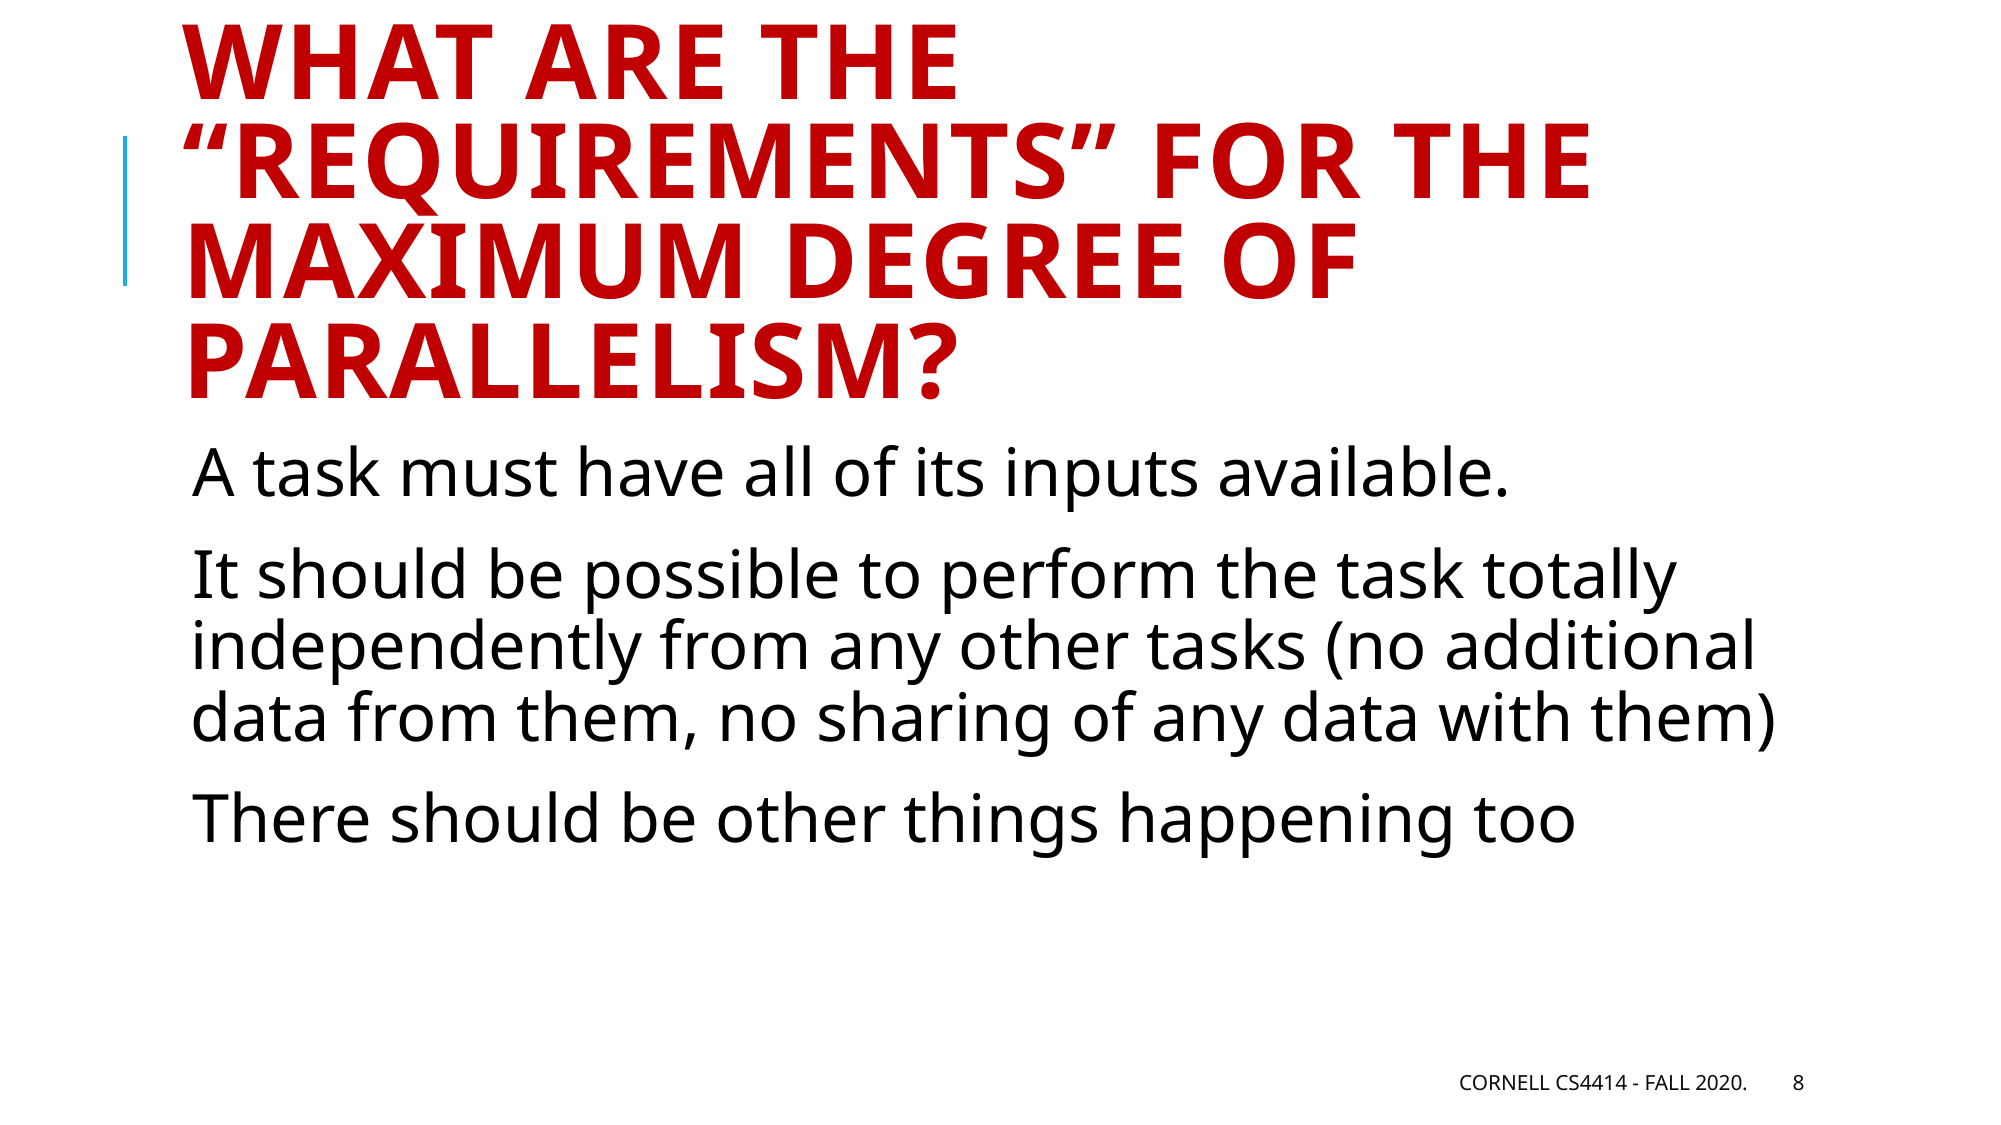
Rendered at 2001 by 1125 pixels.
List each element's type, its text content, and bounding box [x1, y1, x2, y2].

list A task must have all of its inputs available. It should be possible to perform the task totally independently from any other tasks (no additional data from them, no sharing of any data with them) There should be other things happening too [168, 431, 1914, 1035]
slide_number 8 [1777, 1061, 1938, 1107]
title What are the “requirements” for the maximum degree of parallelism? [168, 96, 1914, 342]
footer Cornell CS4414 - Fall 2020. [794, 1061, 1763, 1107]
